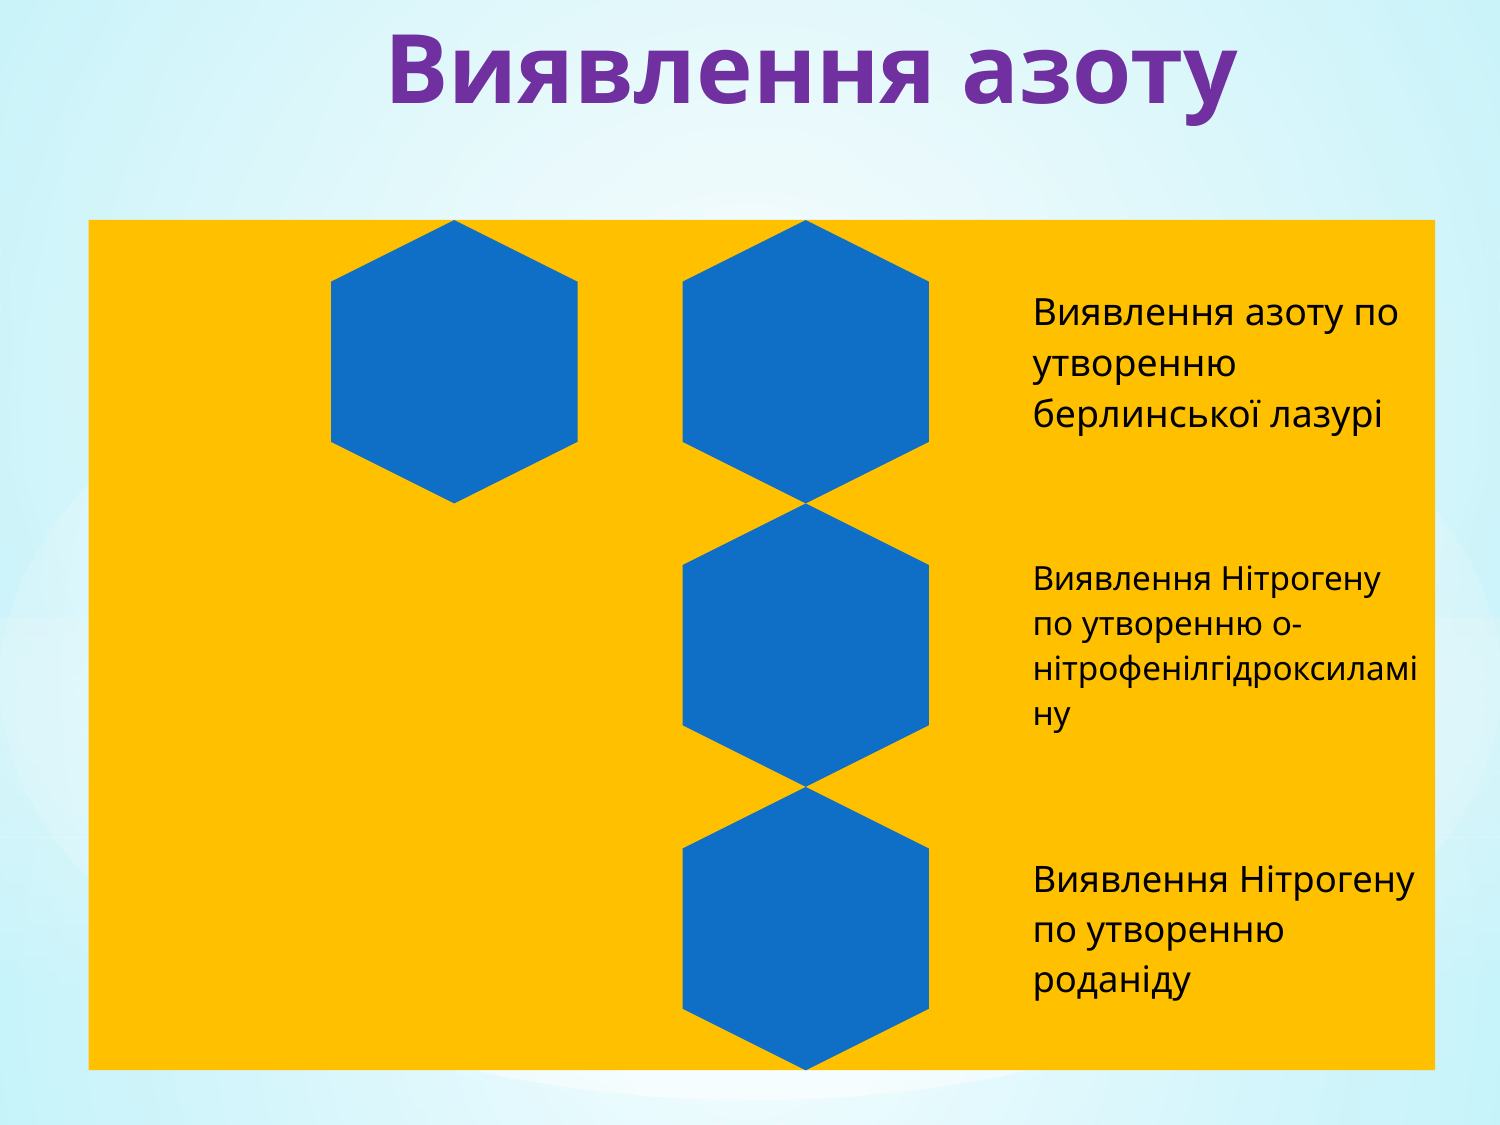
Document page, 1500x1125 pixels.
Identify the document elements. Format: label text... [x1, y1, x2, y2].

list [88, 219, 1436, 1071]
title Виявлення азоту [277, 0, 1346, 188]
